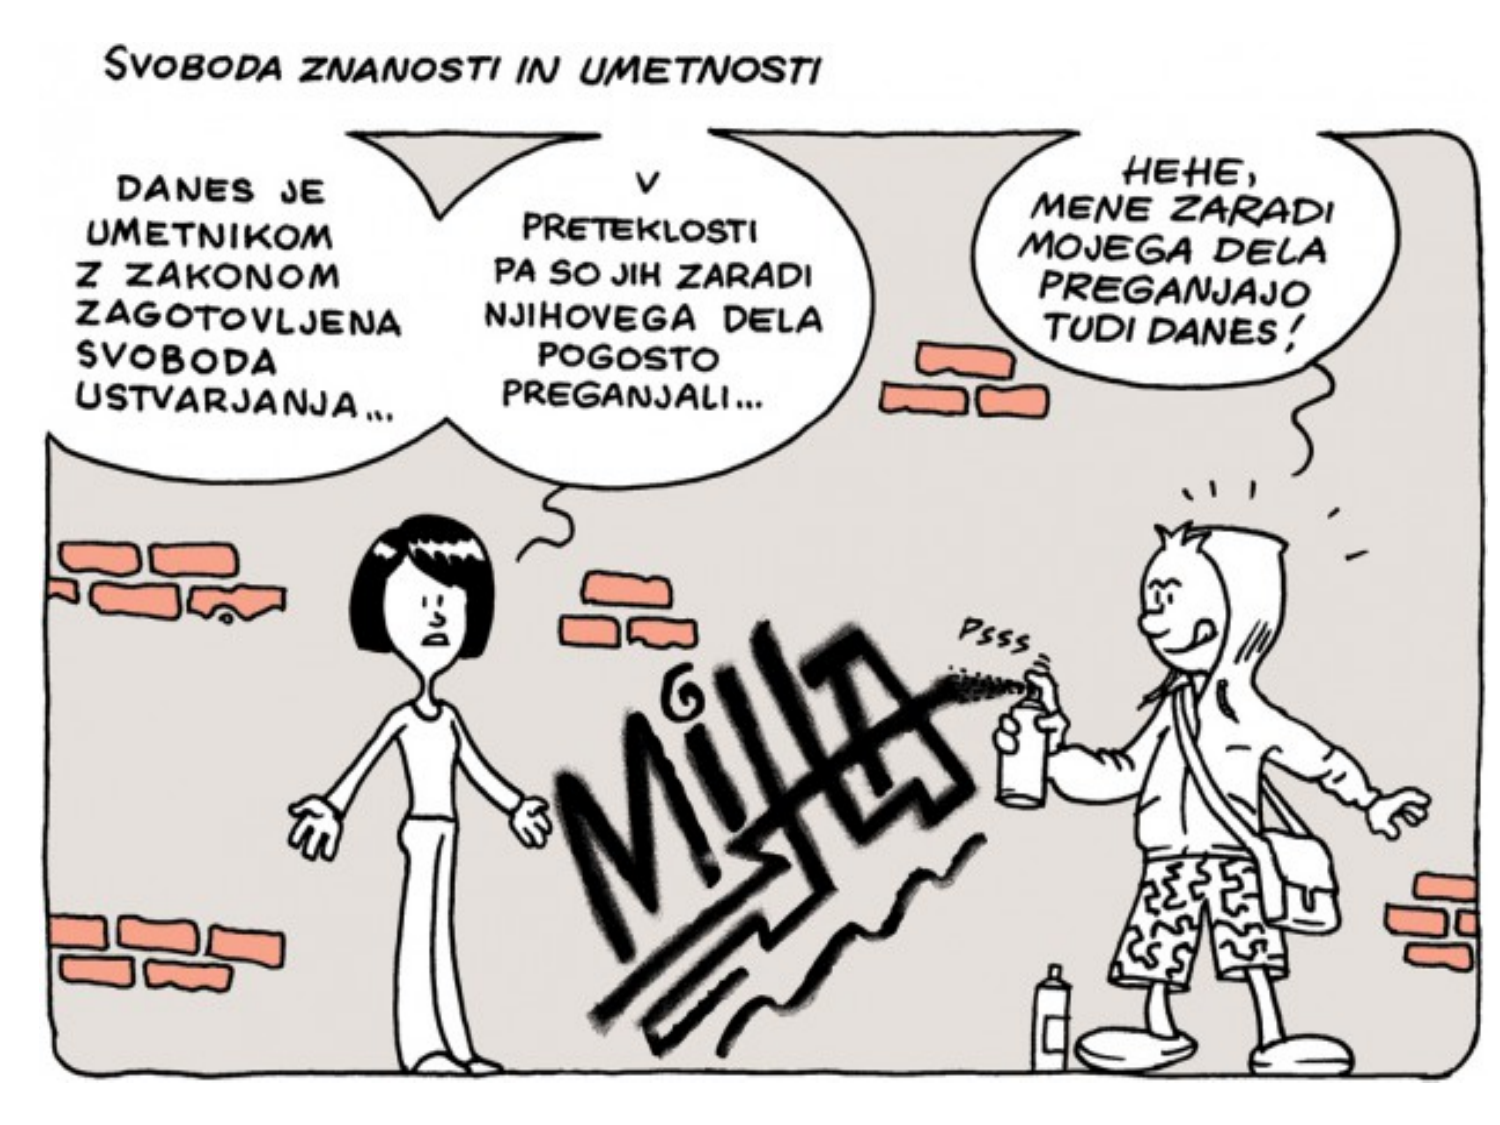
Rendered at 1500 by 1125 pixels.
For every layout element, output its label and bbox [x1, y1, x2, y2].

picture [38, 42, 1488, 1083]
